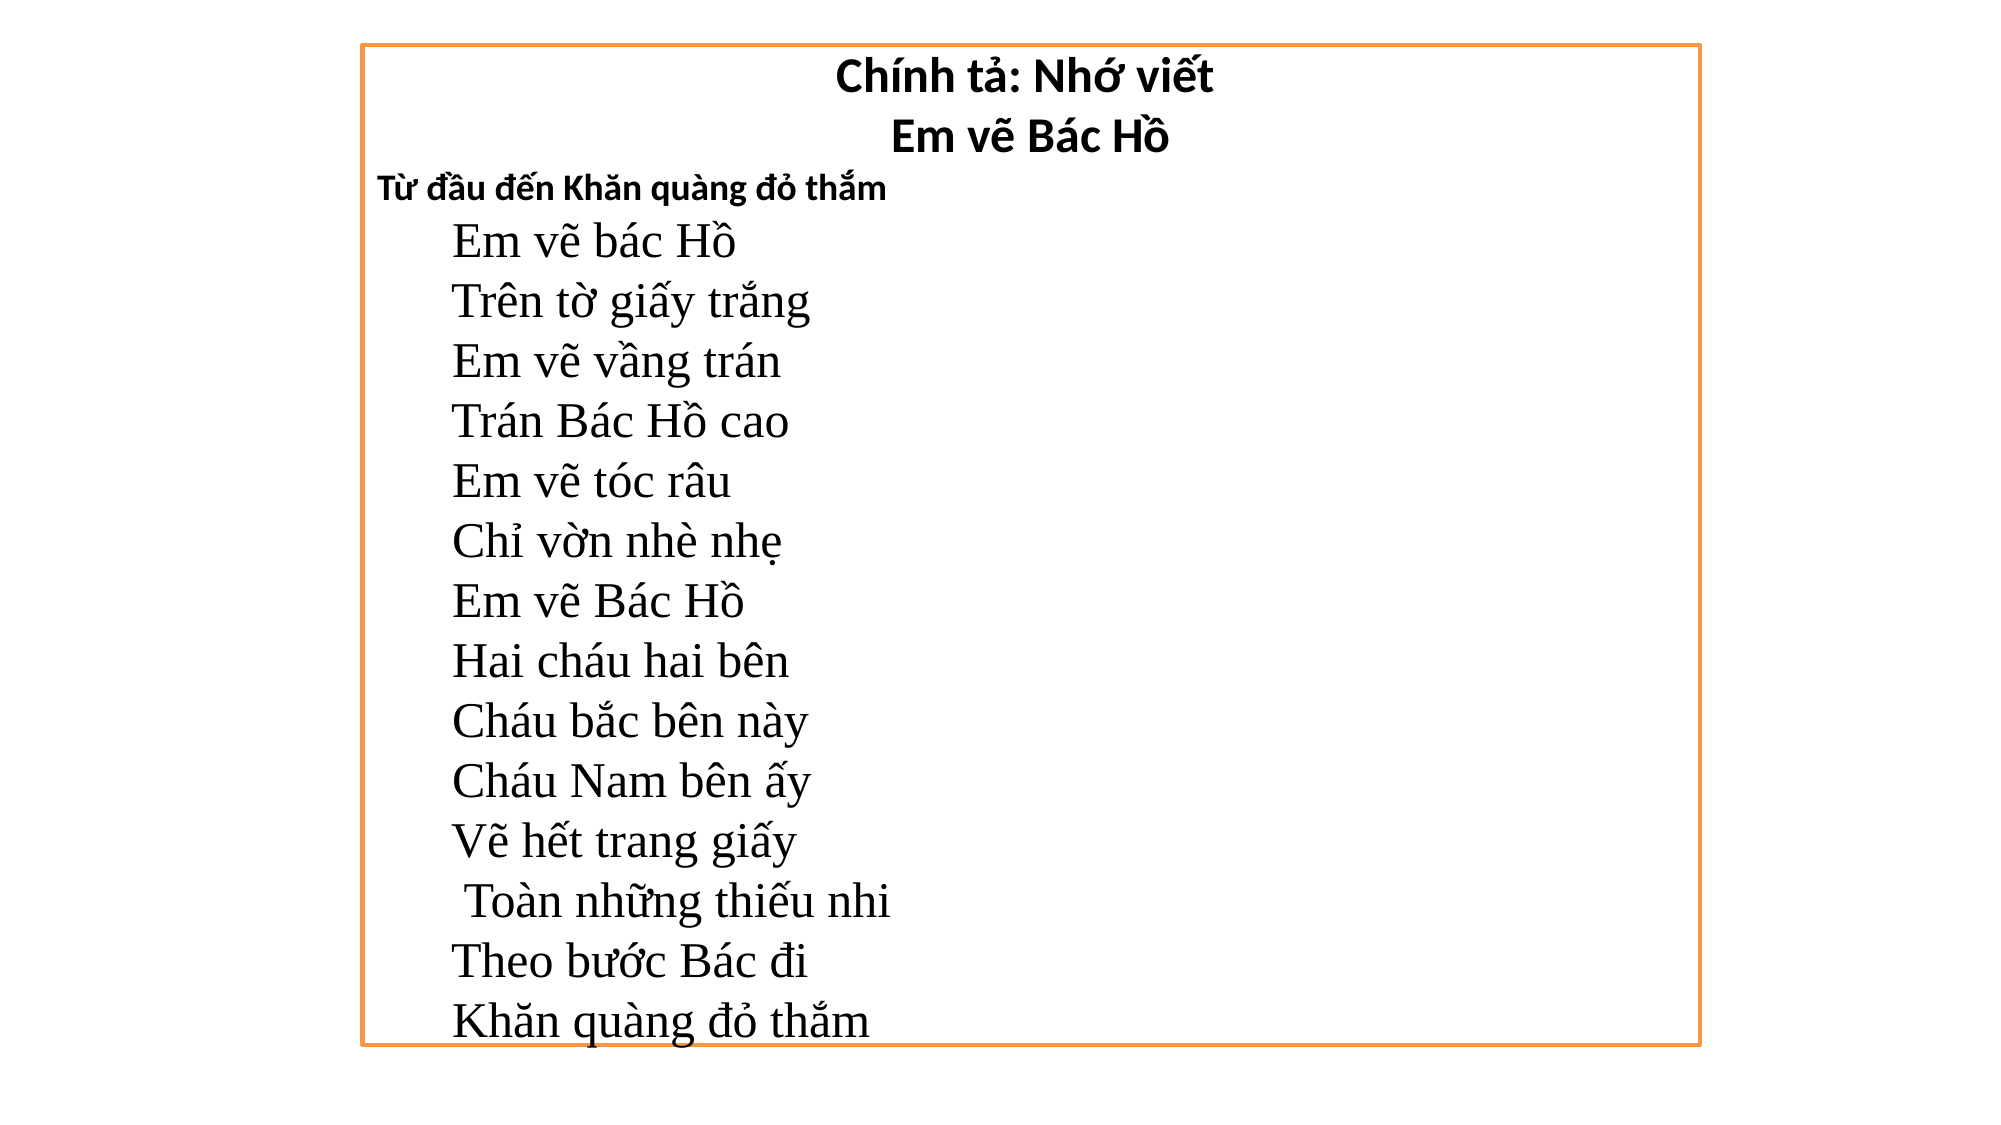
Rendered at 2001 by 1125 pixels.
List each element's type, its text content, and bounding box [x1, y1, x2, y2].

text_box Chính tả: Nhớ viết Em vẽ Bác Hồ Từ đầu đến Khăn quàng đỏ thắm Em vẽ bác Hồ Trên tờ giấy trắng Em vẽ vầng trán Trán Bác Hồ cao Em vẽ tóc râu Chỉ vờn nhè nhẹ Em vẽ Bác Hồ Hai cháu hai bên Cháu bắc bên này Cháu Nam bên ấy Vẽ hết trang giấy Toàn những thiếu nhi Theo bước Bác đi Khăn quàng đỏ thắm [360, 43, 1702, 1047]
